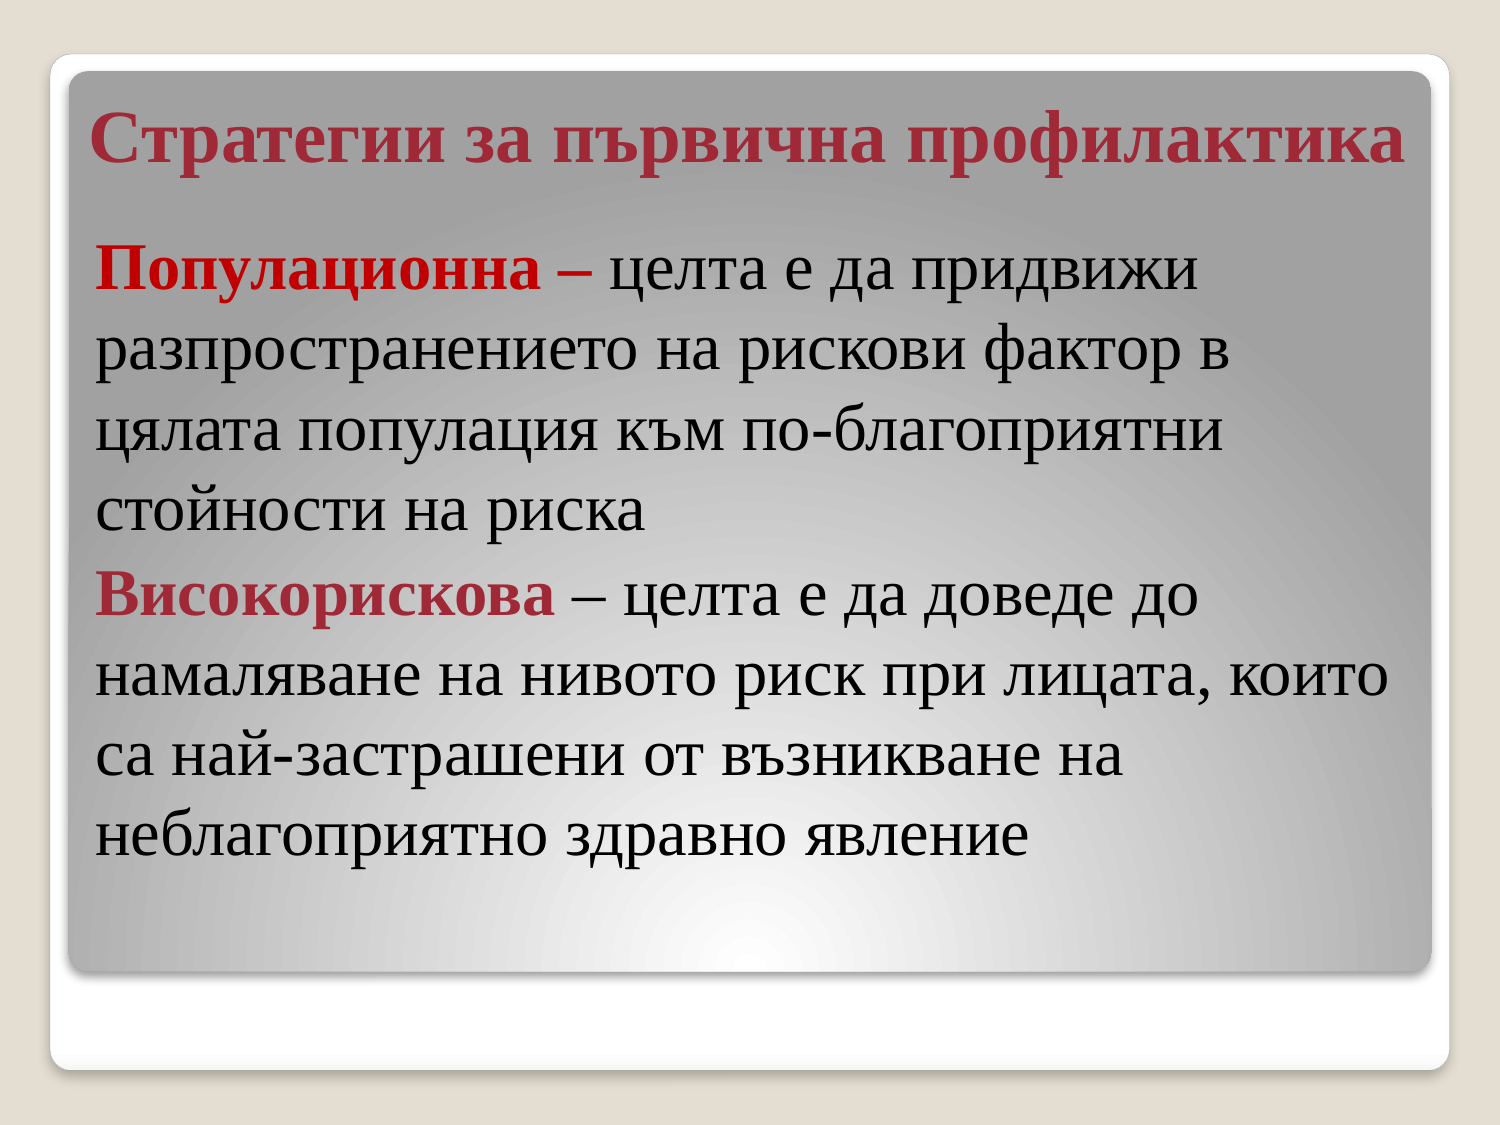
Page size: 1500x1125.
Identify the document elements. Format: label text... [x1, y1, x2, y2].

list Популационна – целта е да придвижи разпространението на рискови фактор в цялата популация към по-благоприятни стойности на риска Високорискова – целта е да доведе до намаляване на нивото риск при лицата, които са най-застрашени от възникване на неблагоприятно здравно явление [64, 208, 1425, 1000]
title Стратегии за първична профилактика [73, 66, 1471, 185]
